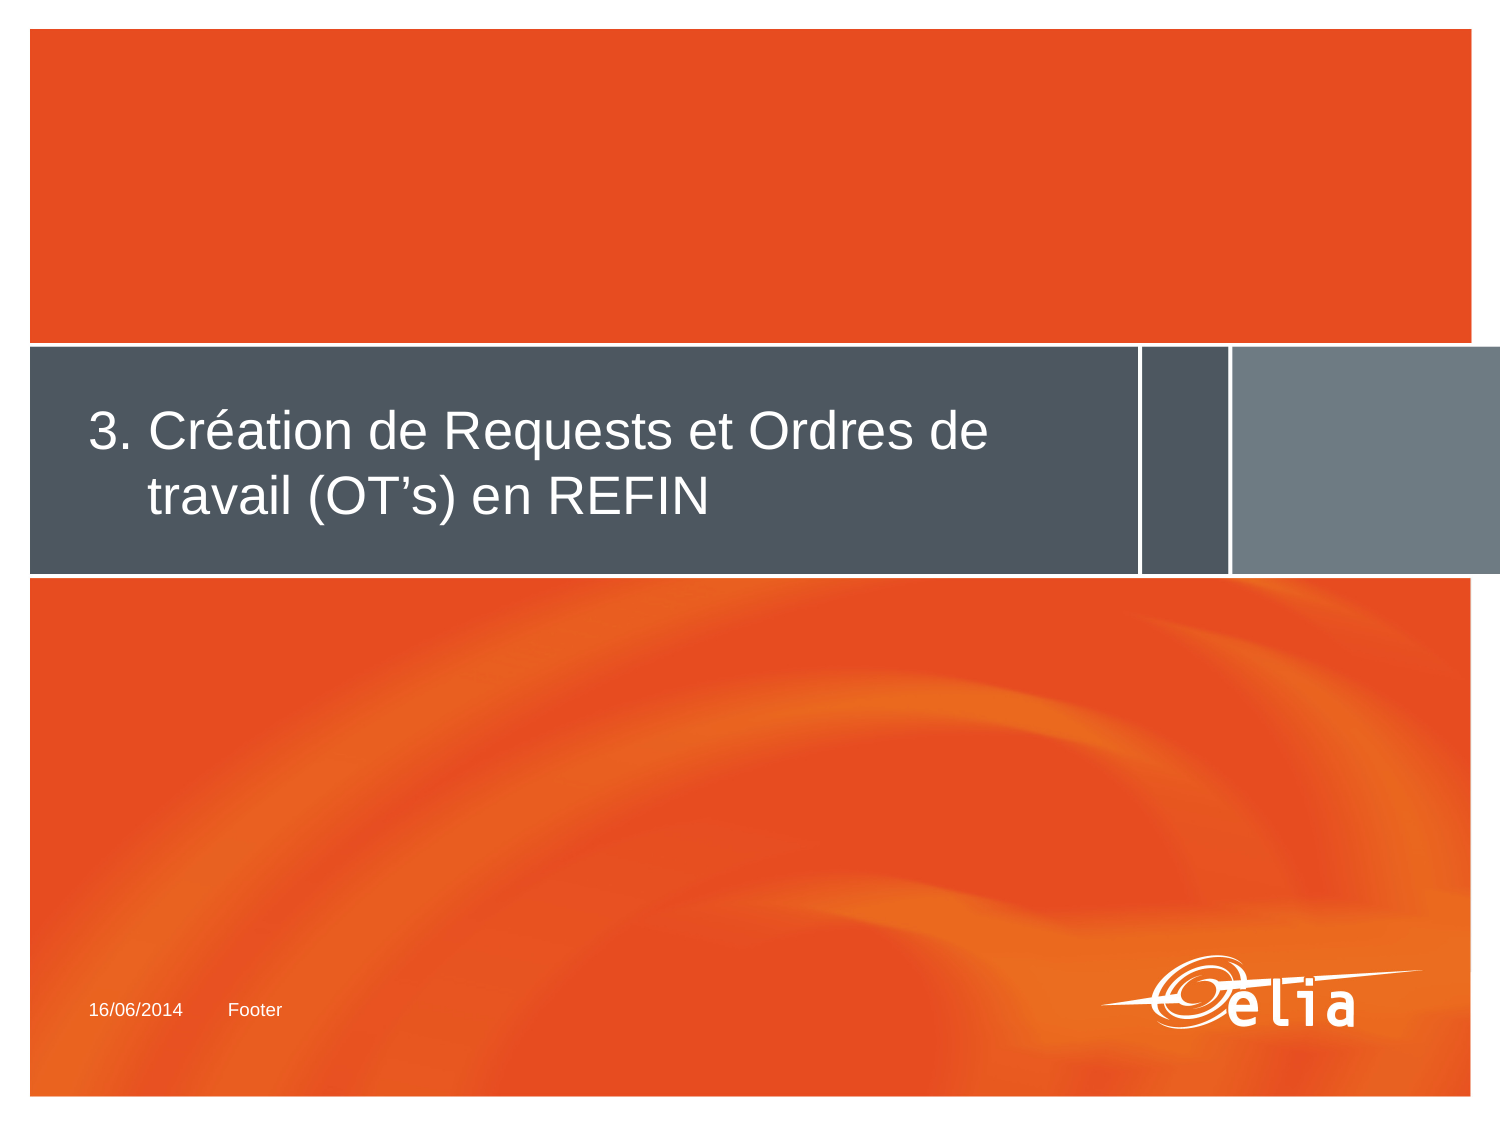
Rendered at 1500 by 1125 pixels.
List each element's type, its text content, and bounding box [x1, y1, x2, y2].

title 3. Création de Requests et Ordres de travail (OT’s) en REFIN [88, 394, 1093, 514]
picture [0, 0, 1500, 1125]
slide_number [88, 997, 219, 1057]
footer Footer [227, 997, 1069, 1057]
